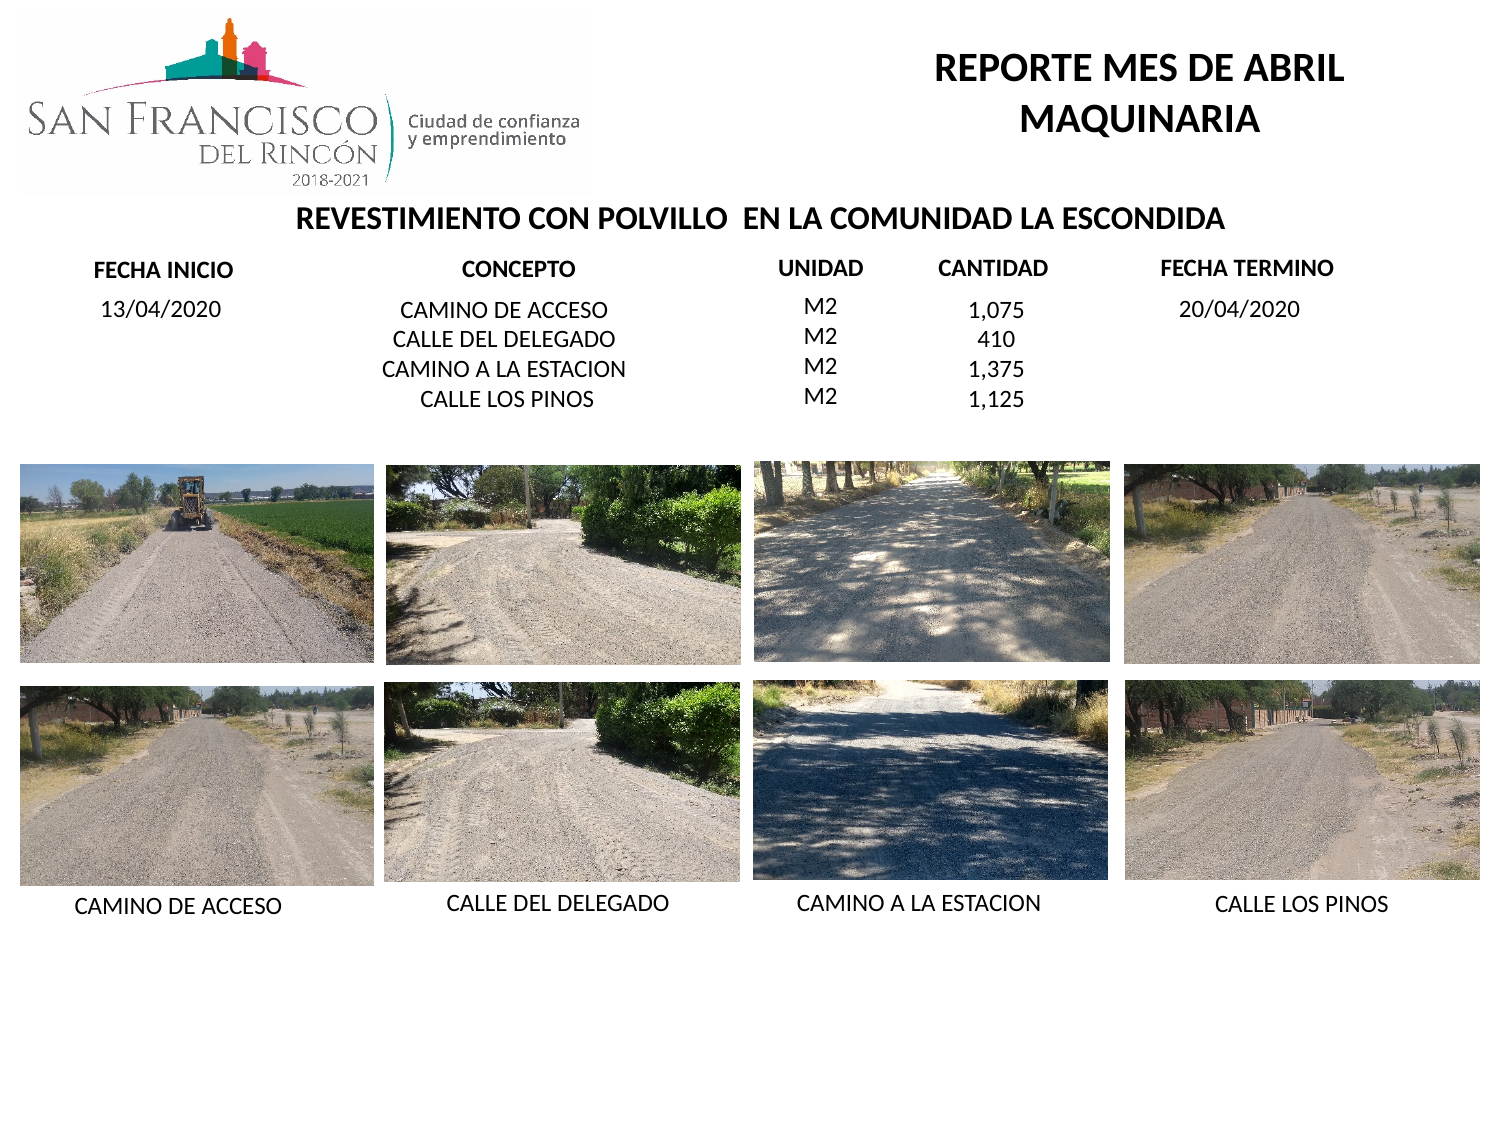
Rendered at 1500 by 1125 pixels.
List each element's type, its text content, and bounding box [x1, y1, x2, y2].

picture [384, 682, 740, 883]
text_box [28, 32, 1494, 423]
picture [1125, 680, 1481, 881]
text_box CAMINO DE ACCESO [0, 882, 436, 927]
picture [21, 6, 594, 197]
picture [1124, 464, 1480, 665]
text_box CAMINO A LA ESTACION [668, 889, 1047, 925]
picture [754, 461, 1110, 662]
text_box CALLE LOS PINOS [1047, 879, 1500, 925]
picture [752, 680, 1108, 881]
picture [19, 463, 374, 663]
picture [386, 465, 742, 665]
picture [19, 686, 374, 886]
text_box CALLE DEL DELEGADO [307, 879, 816, 924]
